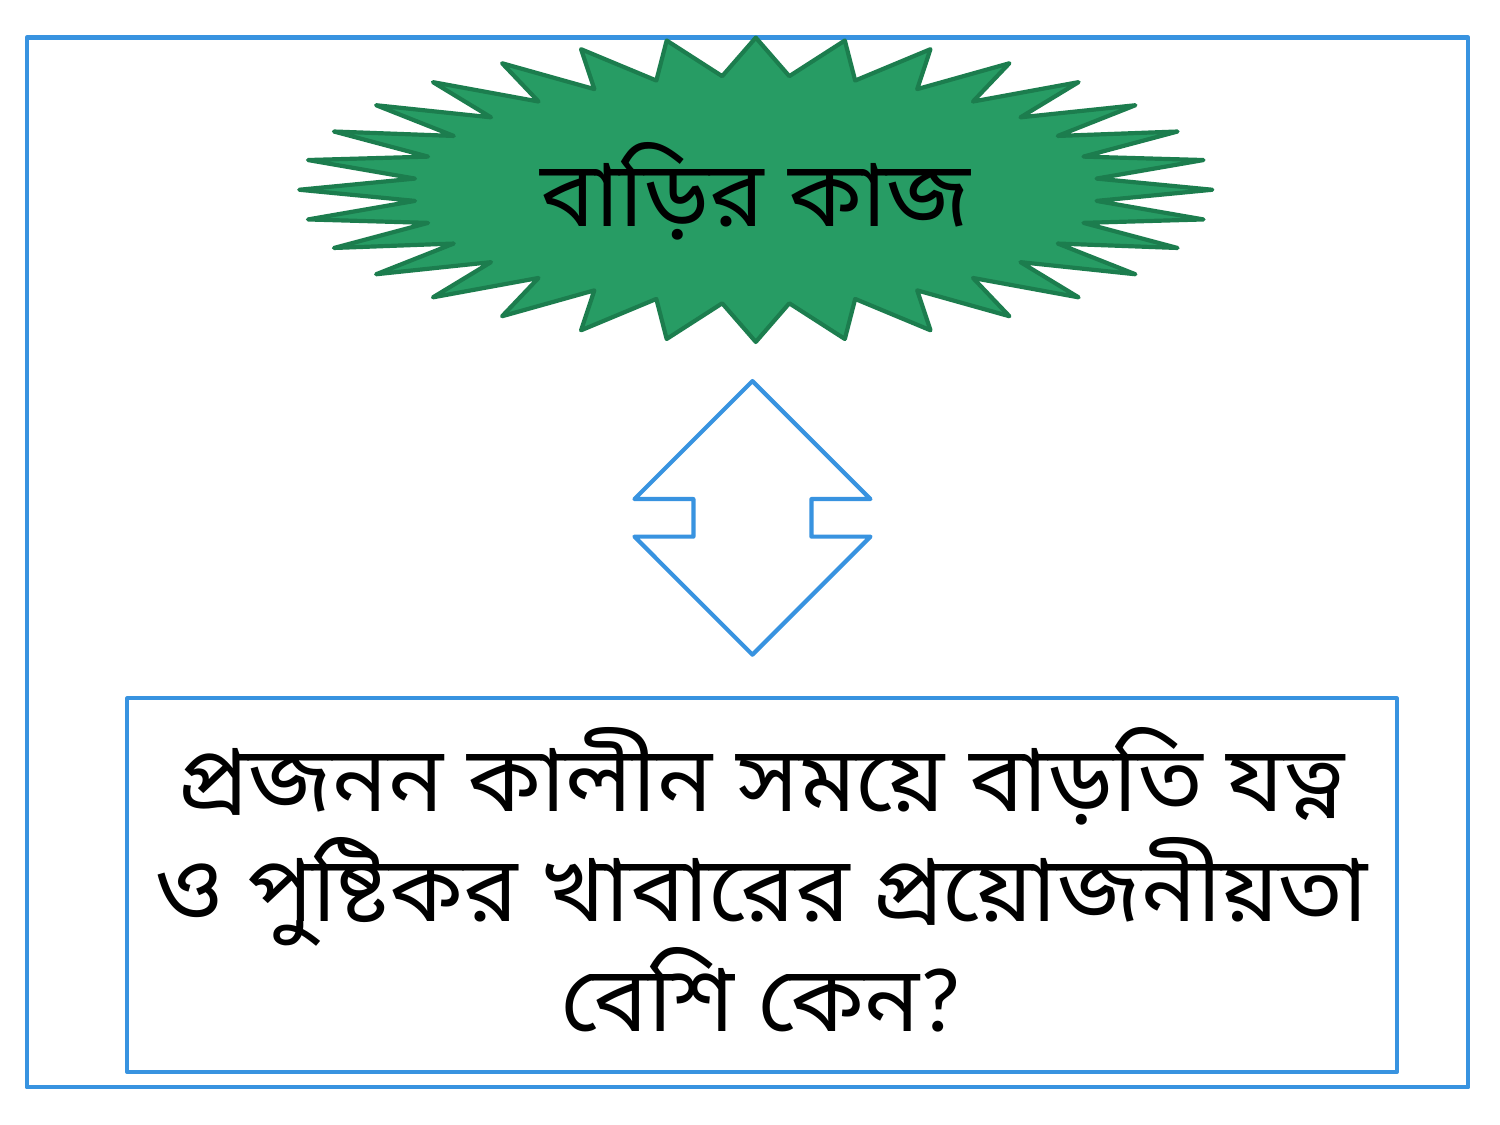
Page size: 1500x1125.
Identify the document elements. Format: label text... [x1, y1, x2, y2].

text_box প্রজনন কালীন সময়ে বাড়তি যত্ন ও পুষ্টিকর খাবারের প্রয়োজনীয়তা বেশি কেন? [127, 698, 1397, 1073]
text_box [634, 381, 871, 655]
text_box বাড়ির কাজ [299, 37, 1213, 342]
text_box [26, 37, 1469, 1088]
